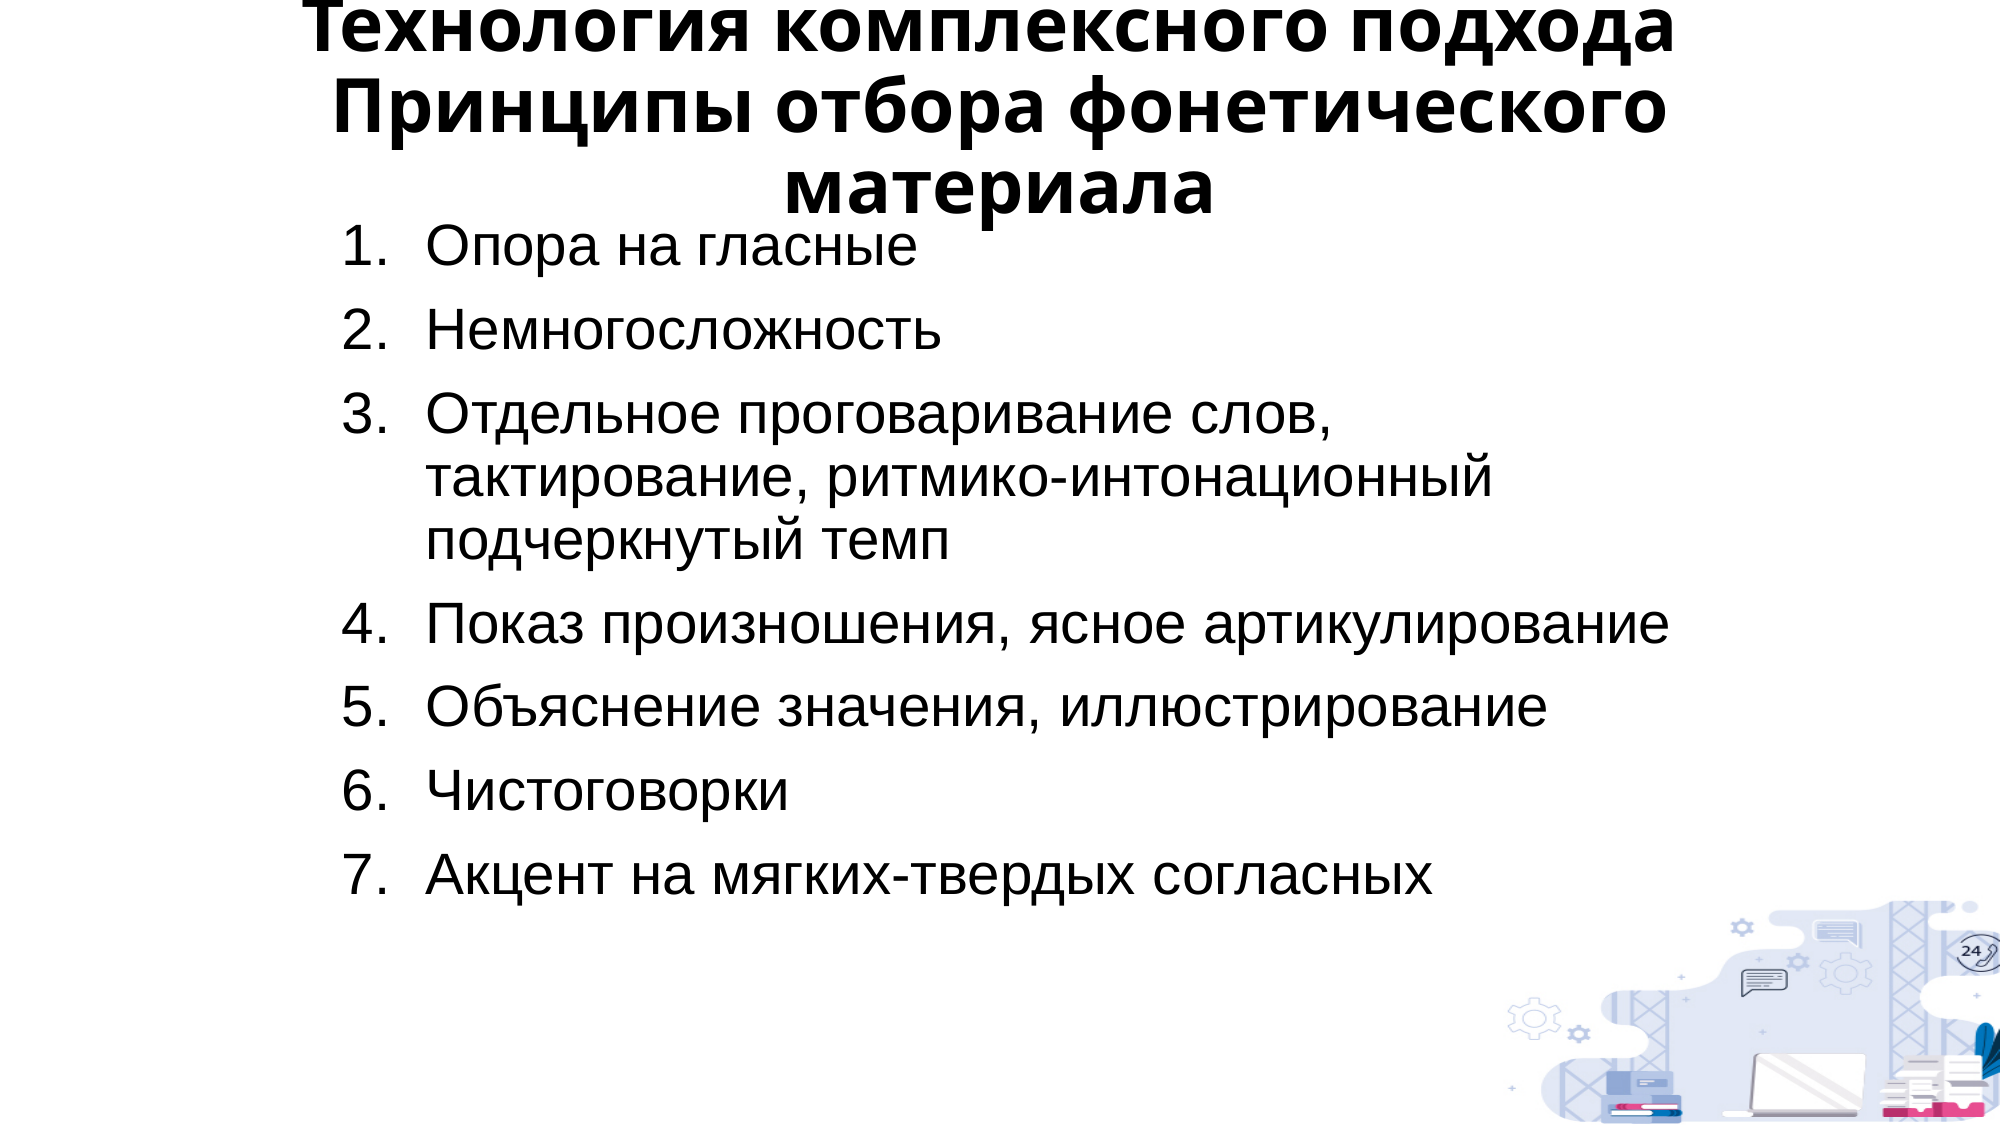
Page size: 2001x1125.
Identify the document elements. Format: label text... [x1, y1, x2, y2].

title Технология комплексного подхода Принципы отбора фонетического материала [249, 0, 1750, 218]
list Опора на гласные Немногосложность Отдельное проговаривание слов, тактирование, ритмико-интонационный подчеркнутый темп Показ произношения, ясное артикулирование Объяснение значения, иллюстрирование Чистоговорки Акцент на мягких-твердых согласных [326, 208, 1750, 922]
picture [0, 0, 2000, 1125]
